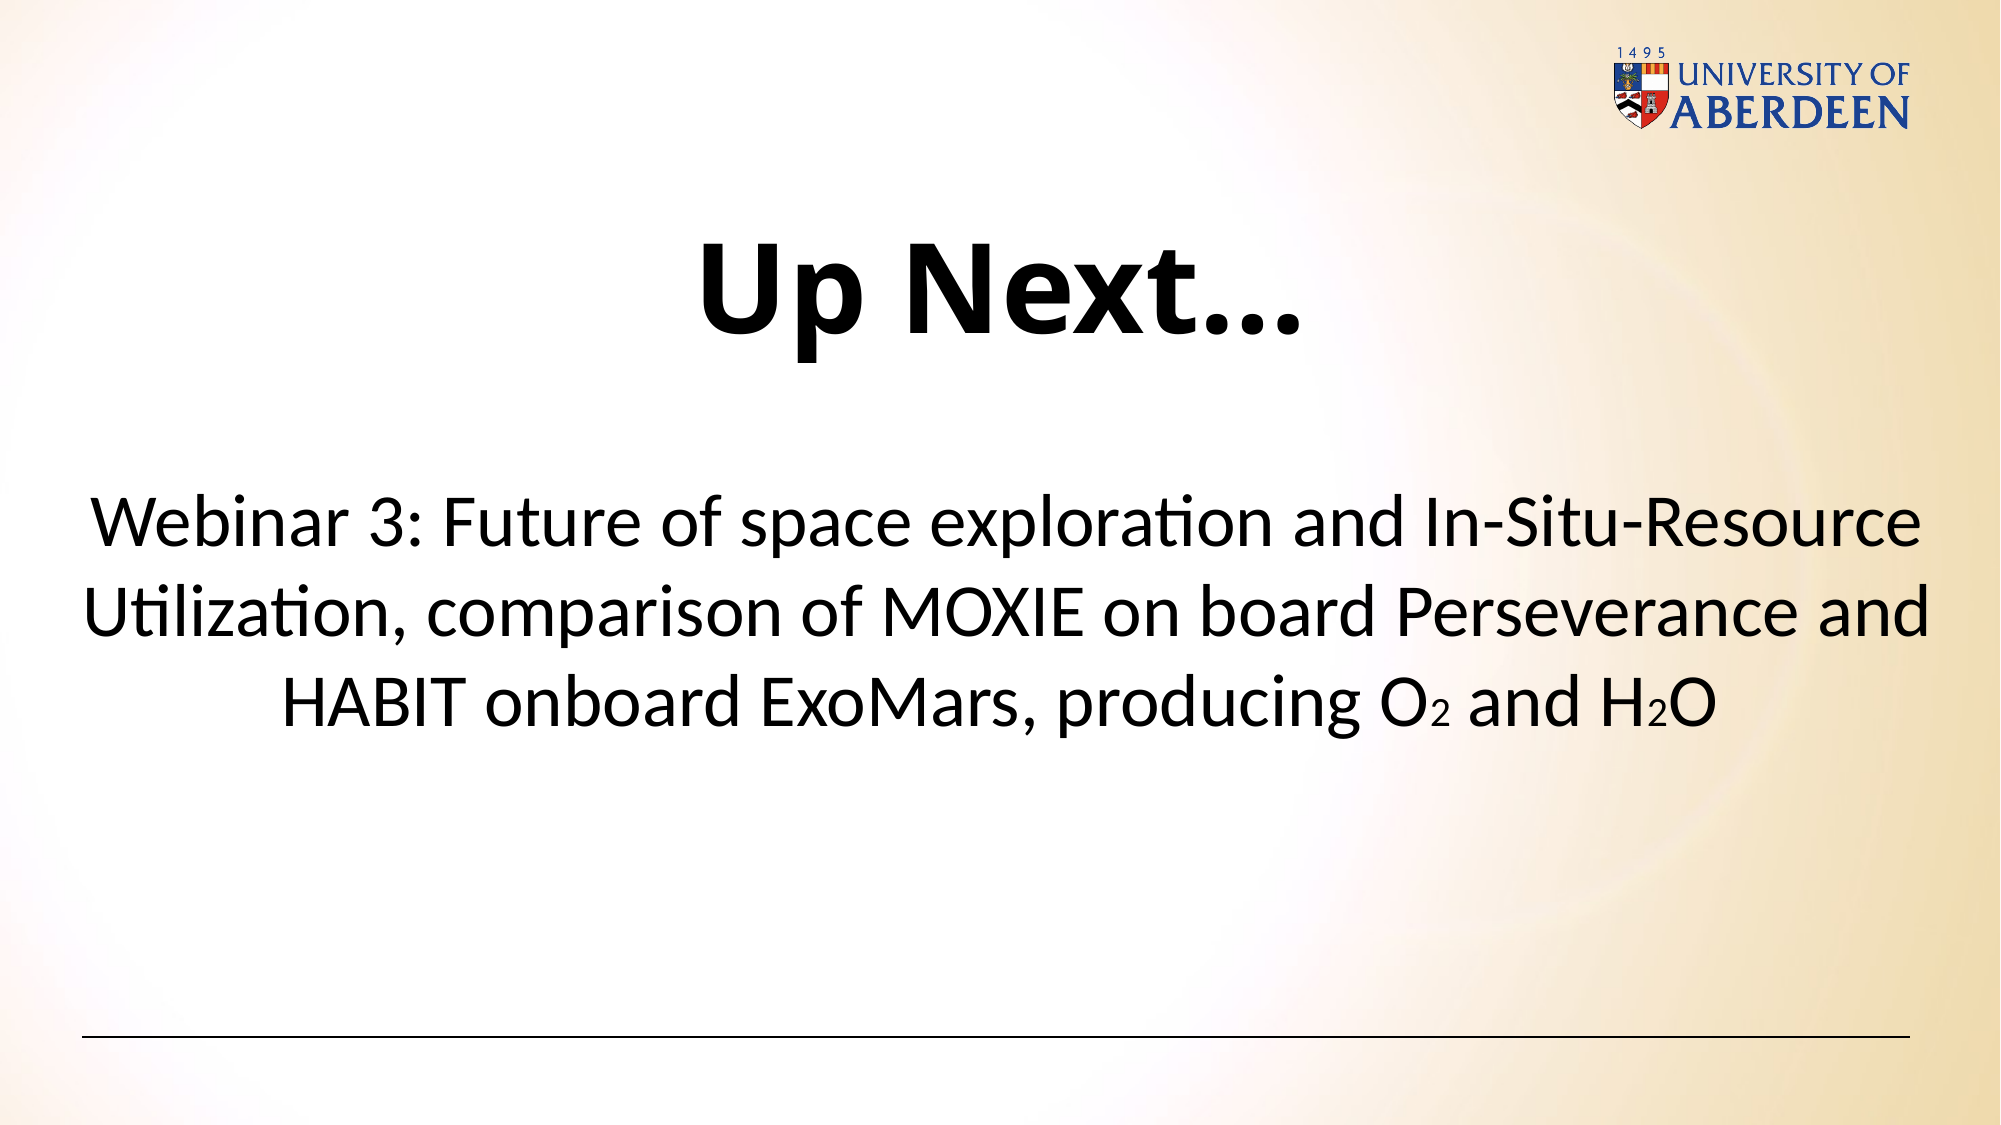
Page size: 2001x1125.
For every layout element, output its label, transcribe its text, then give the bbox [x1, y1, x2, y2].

picture [0, 0, 2001, 1125]
text_box Webinar 3: Future of space exploration and In-Situ-Resource Utilization, comparison of MOXIE on board Perseverance and HABIT onboard ExoMars, producing O2 and H2O [7, 463, 2000, 749]
text_box Up Next… [678, 201, 1322, 366]
